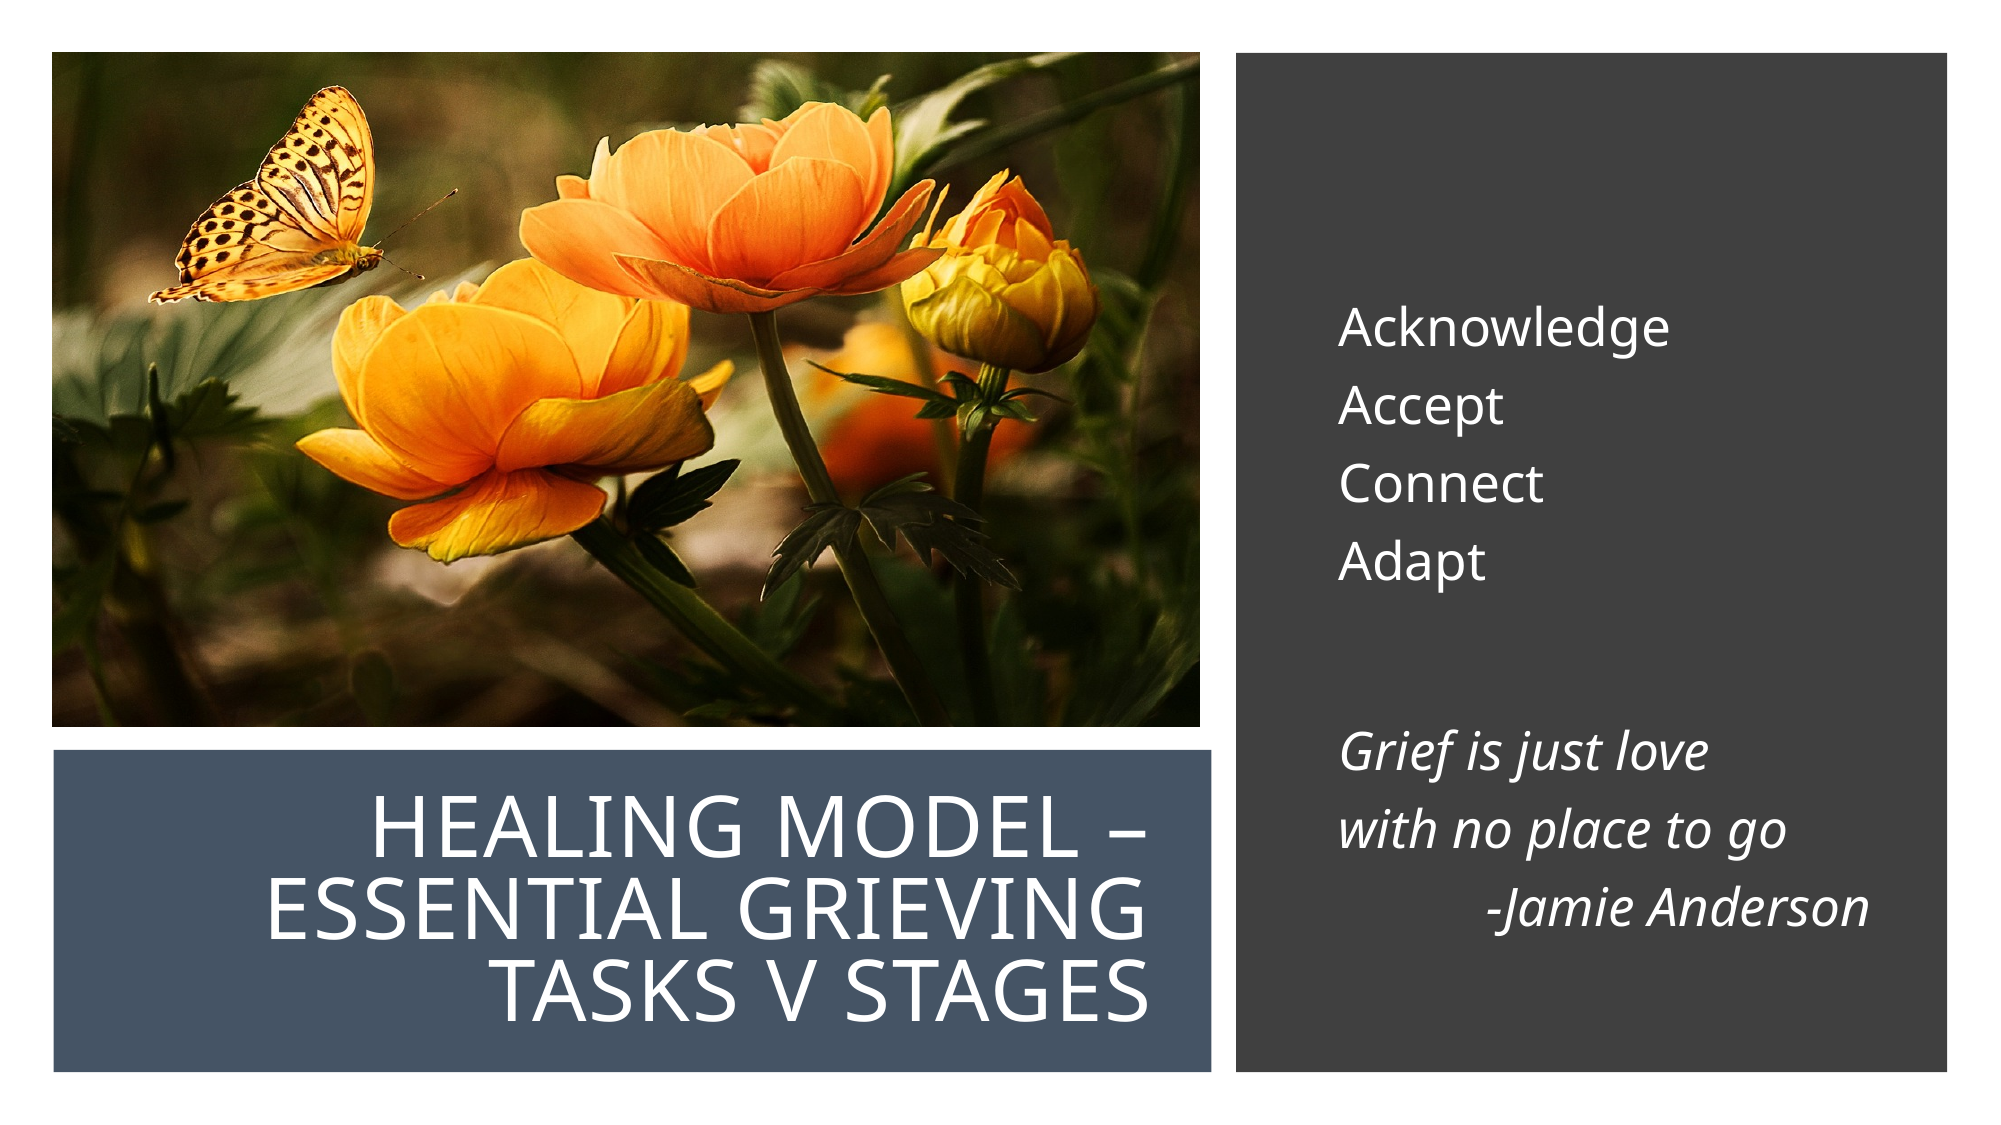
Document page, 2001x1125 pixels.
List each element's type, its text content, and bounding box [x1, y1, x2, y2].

text_box [1235, 51, 1948, 1074]
title Healing Model – essential grieving tasks v stages [85, 782, 1168, 1049]
list Acknowledge Accept Connect Adapt Grief is just love with no place to go -Jamie Anderson [1317, 150, 1879, 947]
text_box [52, 749, 1213, 1073]
picture [52, 52, 1200, 727]
